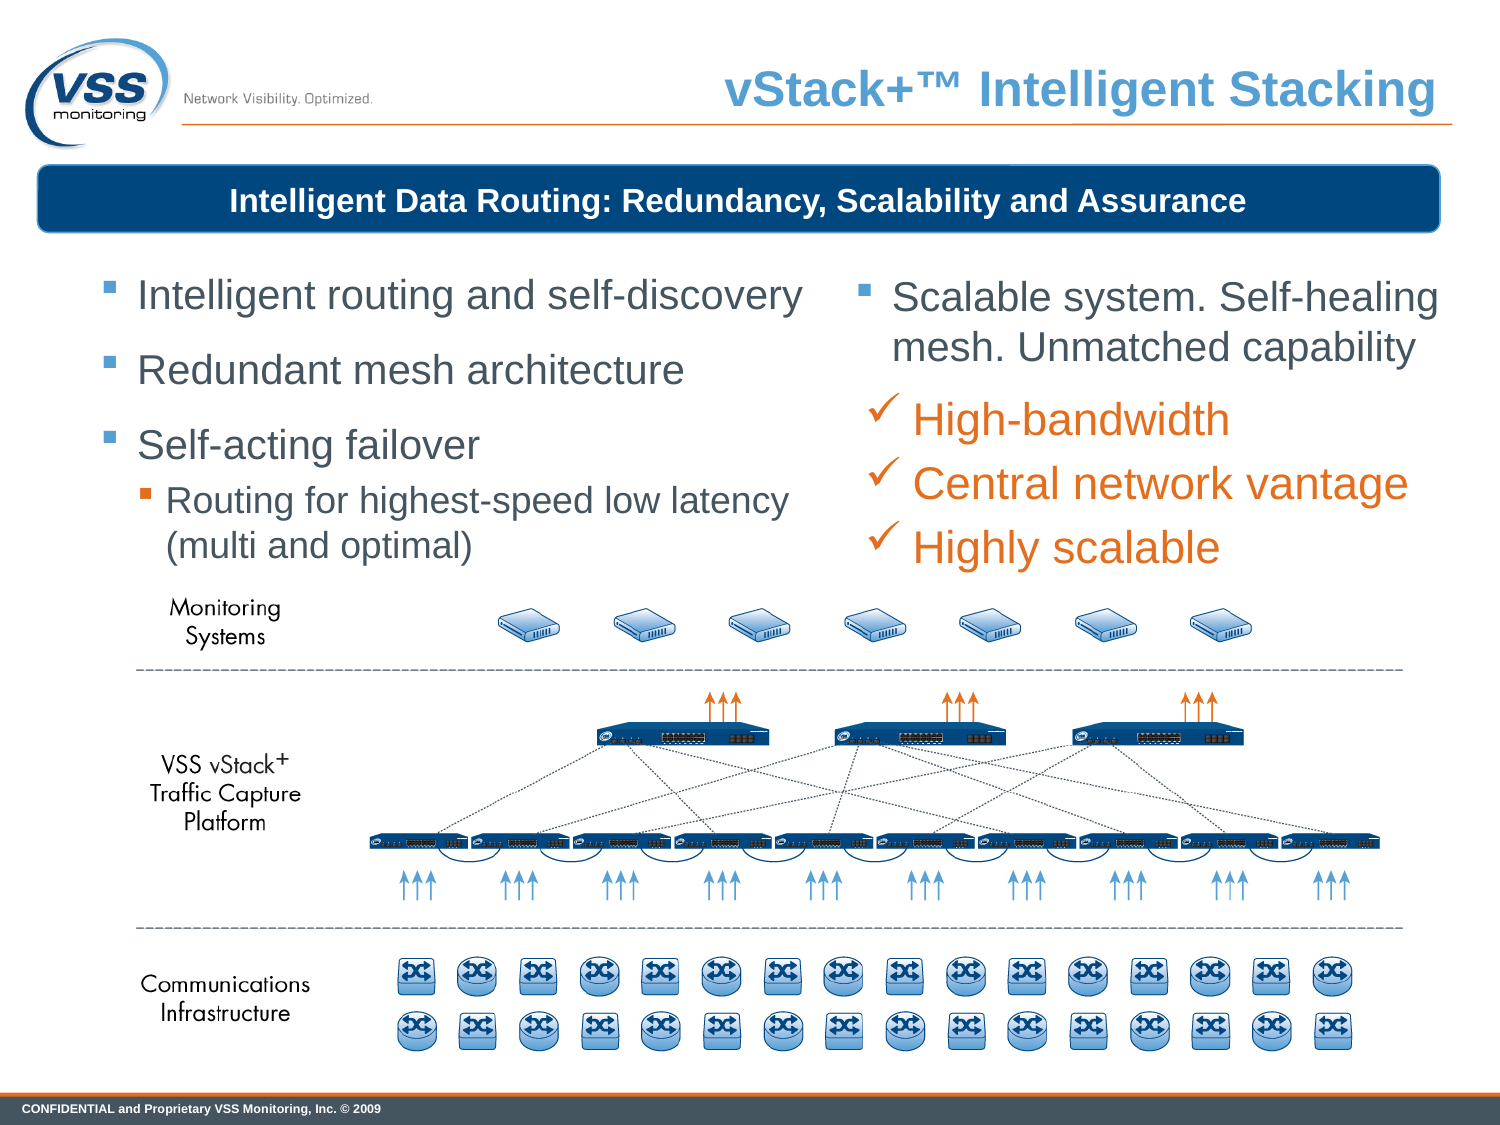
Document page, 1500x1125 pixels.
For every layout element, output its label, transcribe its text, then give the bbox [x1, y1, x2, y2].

title vStack+™ Intelligent Stacking [379, 30, 1453, 144]
text_box High-bandwidth Central network vantage Highly scalable [849, 488, 1434, 600]
text_box Intelligent Data Routing: Redundancy, Scalability and Assurance [37, 164, 1441, 233]
picture [127, 581, 1415, 1077]
picture [17, 26, 384, 159]
text_box Scalable system. Self-healing mesh. Unmatched capability [830, 262, 1463, 488]
list Intelligent routing and self-discovery Redundant mesh architecture Self-acting failover Routing for highest-speed low latency (multi and optimal) [426, 260, 1500, 576]
text_box [47, 249, 426, 797]
